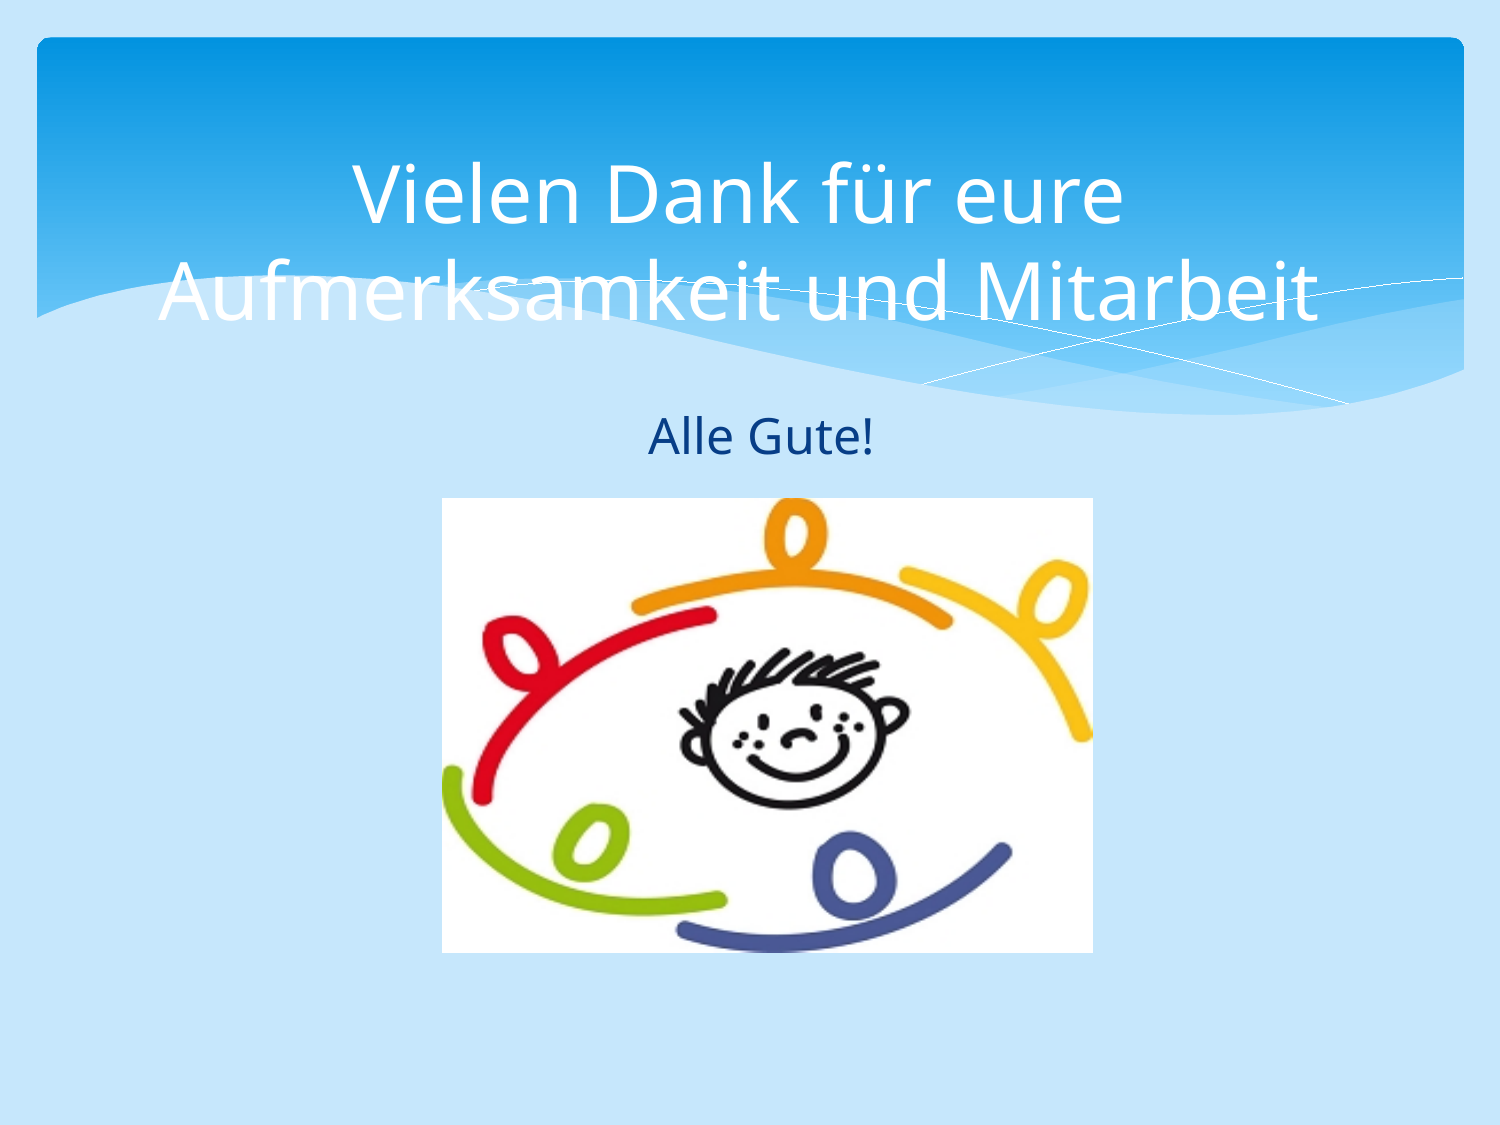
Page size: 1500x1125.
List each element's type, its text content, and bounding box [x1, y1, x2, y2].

list Alle Gute! [147, 397, 1363, 681]
title Vielen Dank für eure Aufmerksamkeit und Mitarbeit [64, 101, 1415, 379]
picture [442, 498, 1093, 953]
